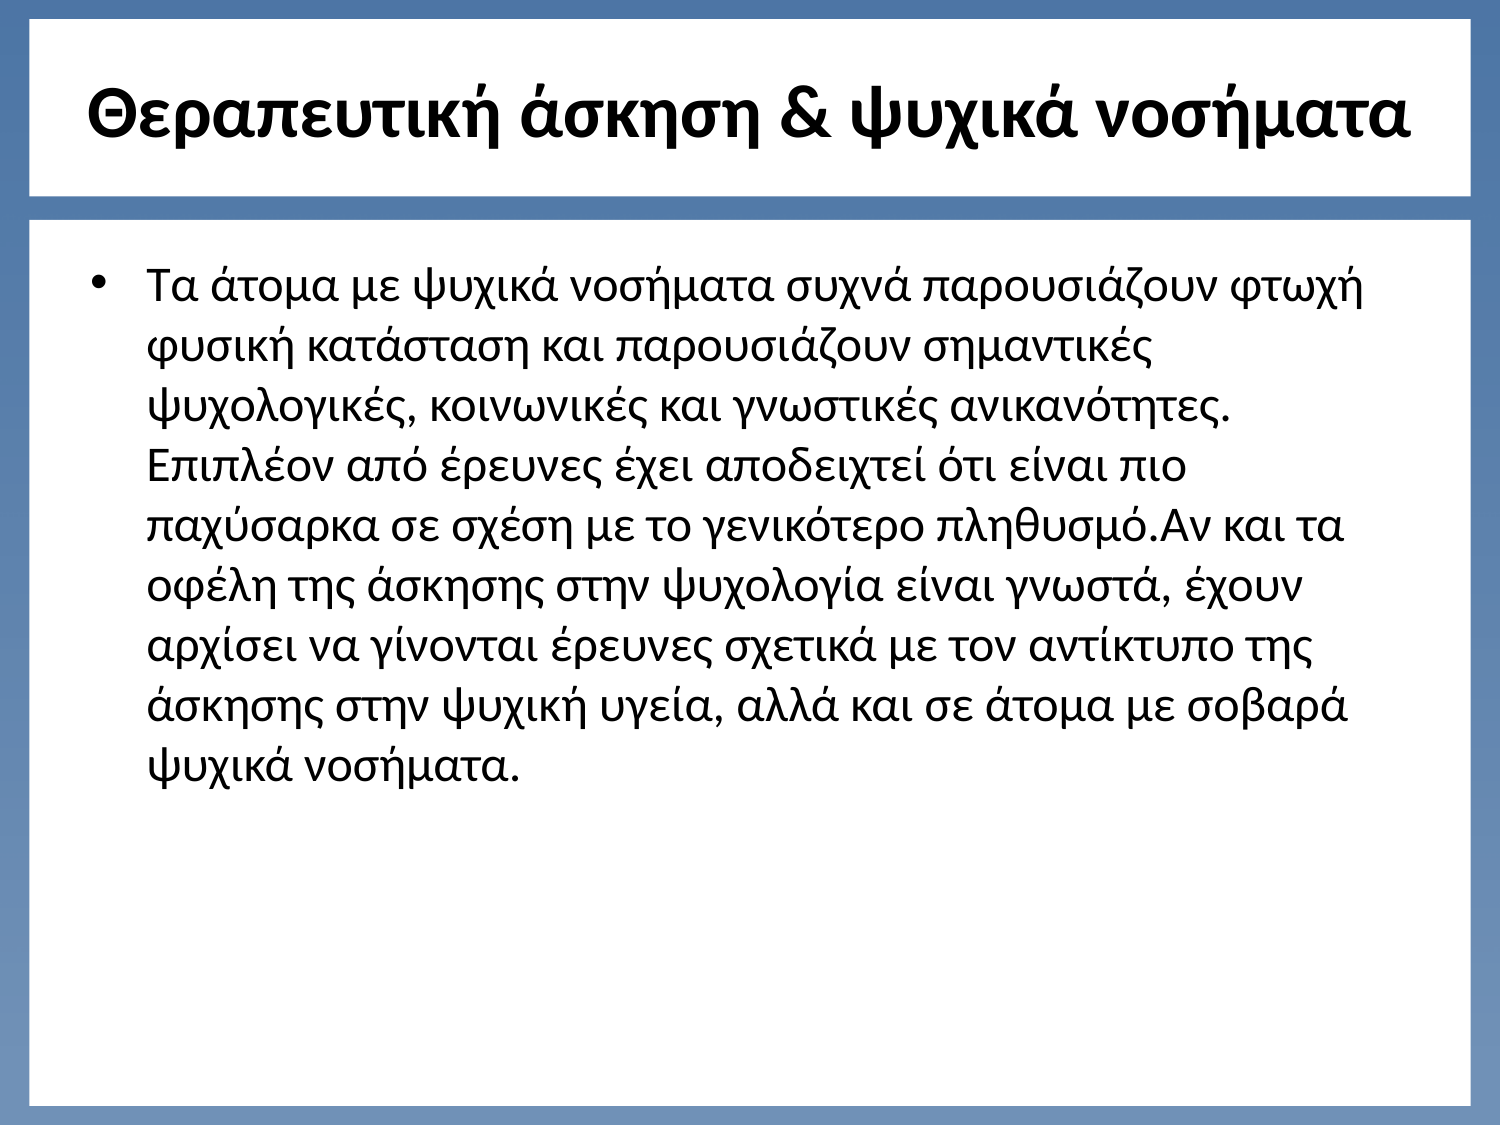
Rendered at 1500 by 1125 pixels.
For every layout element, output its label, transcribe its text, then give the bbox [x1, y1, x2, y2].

title Θεραπευτική άσκηση & ψυχικά νοσήματα [29, 19, 1471, 197]
list Τα άτομα με ψυχικά νοσήματα συχνά παρουσιάζουν φτωχή φυσική κατάσταση και παρουσιάζουν σημαντικές ψυχολογικές, κοινωνικές και γνωστικές ανικανότητες. Επιπλέον από έρευνες έχει αποδειχτεί ότι είναι πιο παχύσαρκα σε σχέση με το γενικότερο πληθυσμό.Αν και τα οφέλη της άσκησης στην ψυχολογία είναι γνωστά, έχουν αρχίσει να γίνονται έρευνες σχετικά με τον αντίκτυπο της άσκησης στην ψυχική υγεία, αλλά και σε άτομα με σοβαρά ψυχικά νοσήματα. [75, 243, 1425, 1024]
